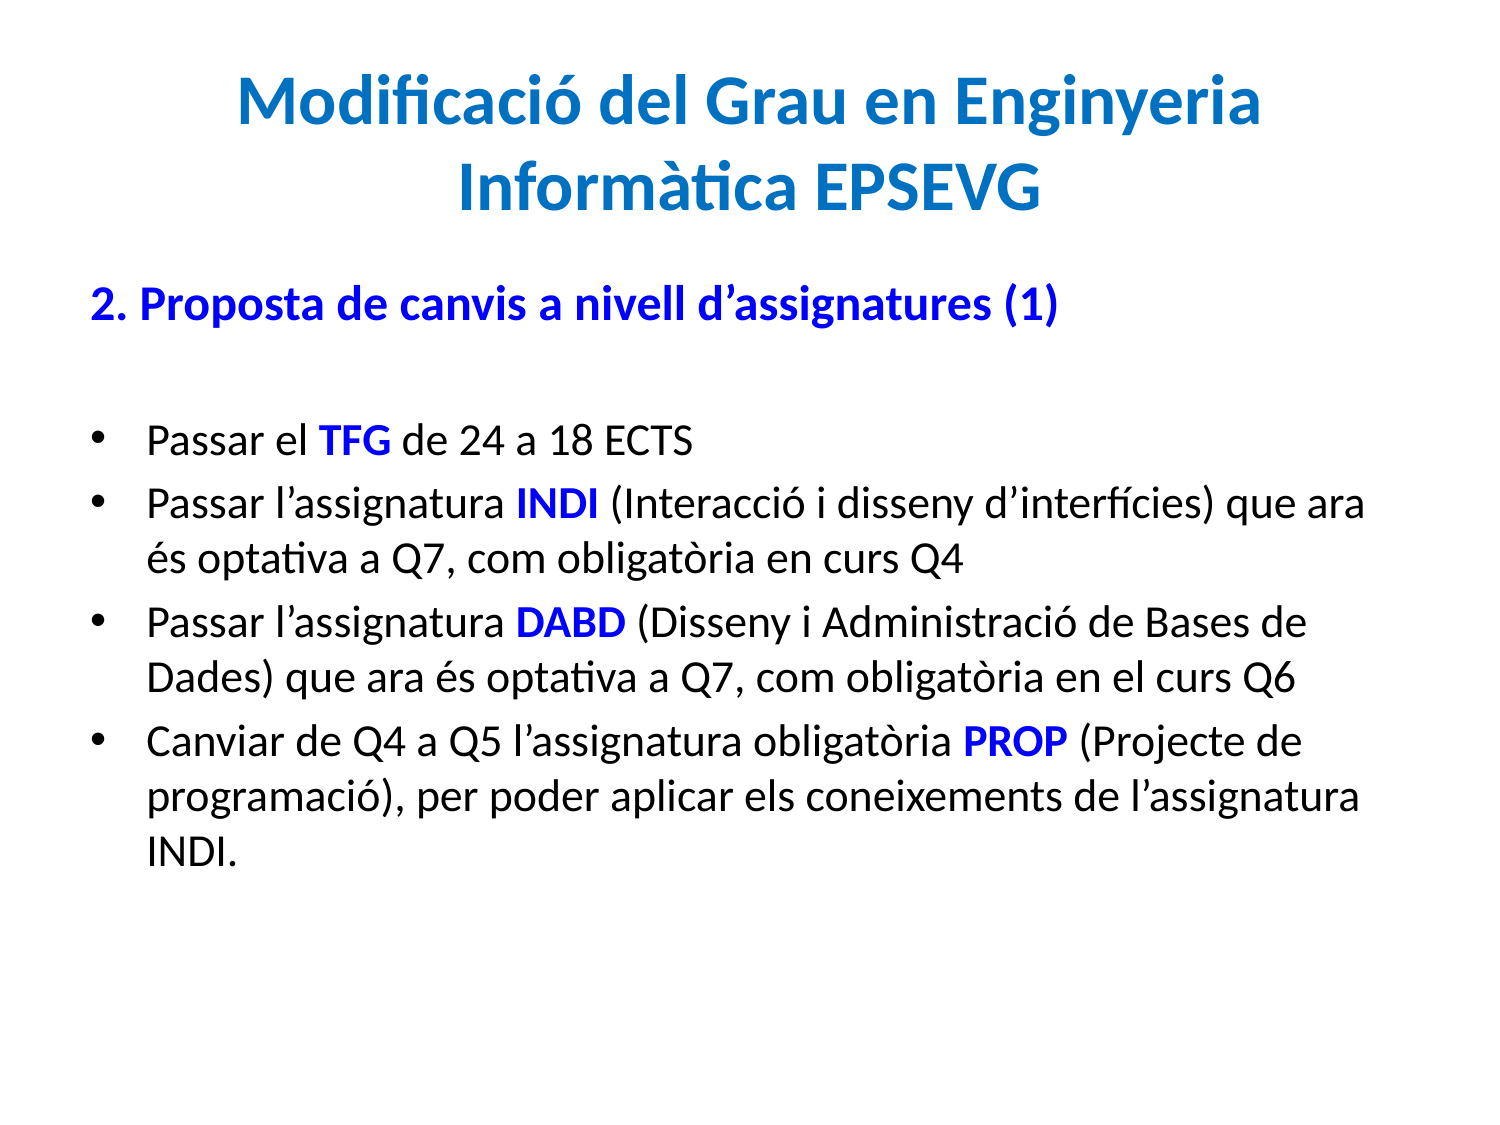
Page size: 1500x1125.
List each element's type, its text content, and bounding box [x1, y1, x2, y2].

title Modificació del Grau en Enginyeria Informàtica EPSEVG [75, 45, 1425, 233]
list 2. Proposta de canvis a nivell d’assignatures (1) Passar el TFG de 24 a 18 ECTS Passar l’assignatura INDI (Interacció i disseny d’interfícies) que ara és optativa a Q7, com obligatòria en curs Q4 Passar l’assignatura DABD (Disseny i Administració de Bases de Dades) que ara és optativa a Q7, com obligatòria en el curs Q6 Canviar de Q4 a Q5 l’assignatura obligatòria PROP (Projecte de programació), per poder aplicar els coneixements de l’assignatura INDI. [75, 262, 1425, 1047]
